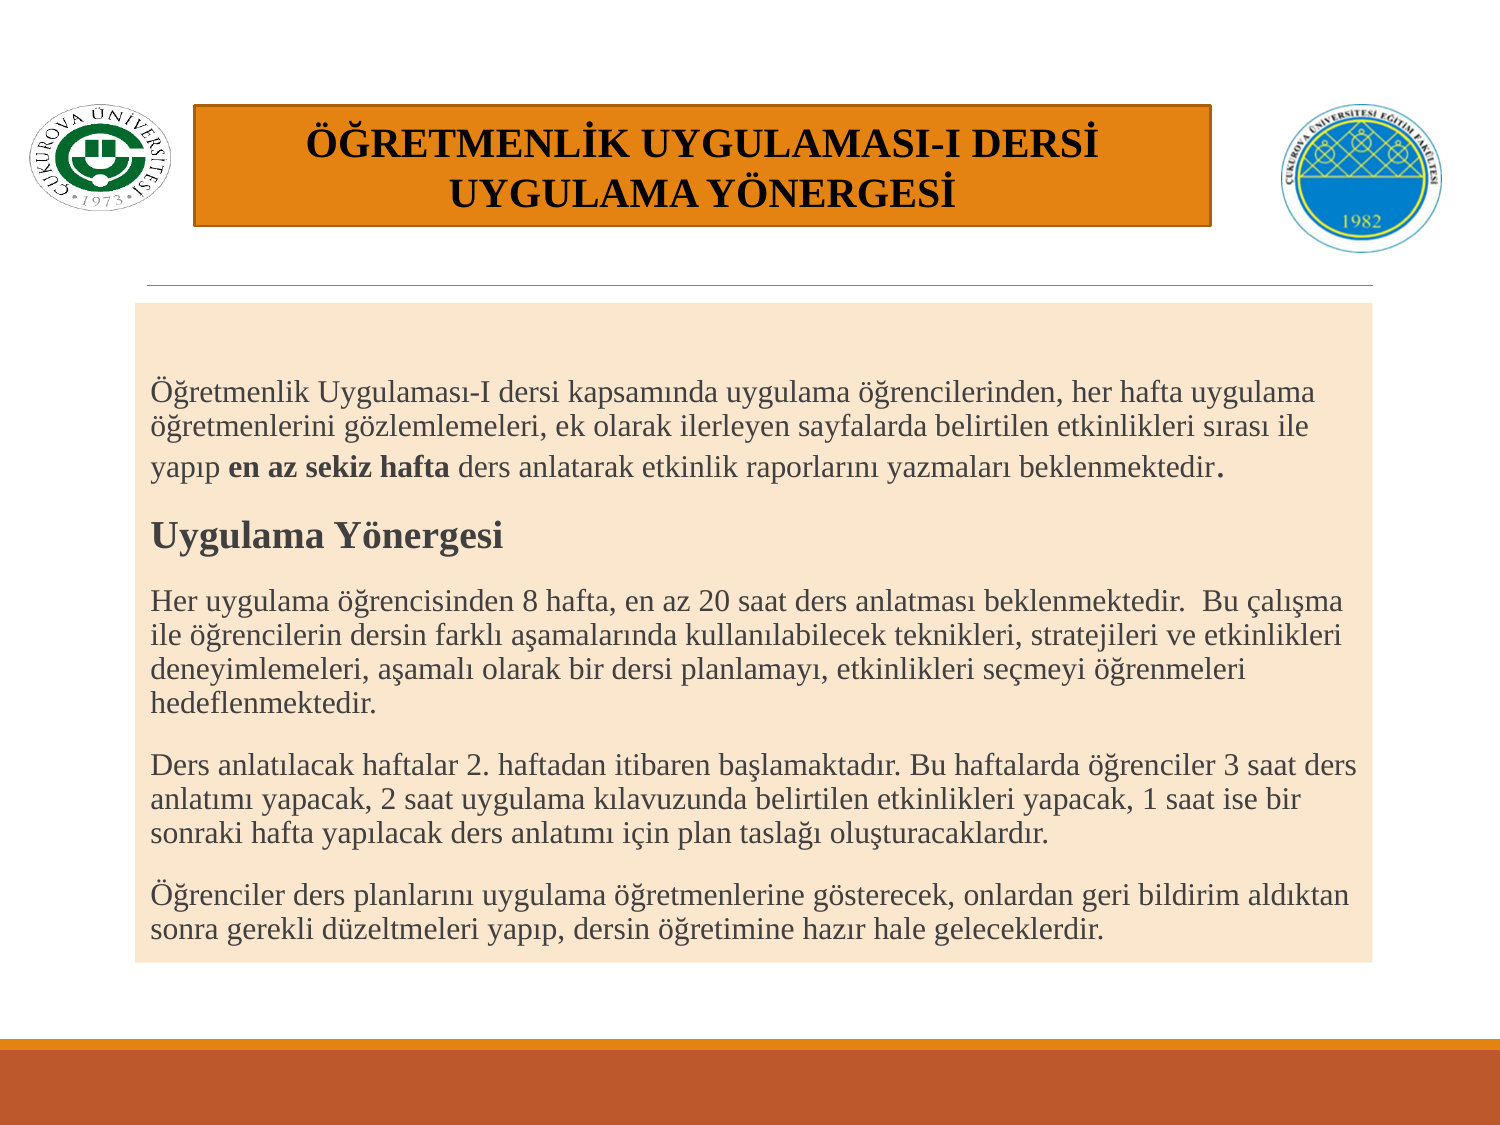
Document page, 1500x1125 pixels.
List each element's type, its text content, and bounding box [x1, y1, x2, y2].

picture [1280, 103, 1442, 253]
text_box ÖĞRETMENLİK UYGULAMASI-I DERSİ UYGULAMA YÖNERGESİ [193, 104, 1212, 227]
picture [28, 103, 171, 212]
list Öğretmenlik Uygulaması-I dersi kapsamında uygulama öğrencilerinden, her hafta uygulama öğretmenlerini gözlemlemeleri, ek olarak ilerleyen sayfalarda belirtilen etkinlikleri sırası ile yapıp en az sekiz hafta ders anlatarak etkinlik raporlarını yazmaları beklenmektedir. Uygulama Yönergesi Her uygulama öğrencisinden 8 hafta, en az 20 saat ders anlatması beklenmektedir. Bu çalışma ile öğrencilerin dersin farklı aşamalarında kullanılabilecek teknikleri, stratejileri ve etkinlikleri deneyimlemeleri, aşamalı olarak bir dersi planlamayı, etkinlikleri seçmeyi öğrenmeleri hedeflenmektedir. Ders anlatılacak haftalar 2. haftadan itibaren başlamaktadır. Bu haftalarda öğrenciler 3 saat ders anlatımı yapacak, 2 saat uygulama kılavuzunda belirtilen etkinlikleri yapacak, 1 saat ise bir sonraki hafta yapılacak ders anlatımı için plan taslağı oluşturacaklardır. Öğrenciler ders planlarını uygulama öğretmenlerine gösterecek, onlardan geri bildirim aldıktan sonra gerekli düzeltmeleri yapıp, dersin öğretimine hazır hale geleceklerdir. [135, 302, 1373, 963]
